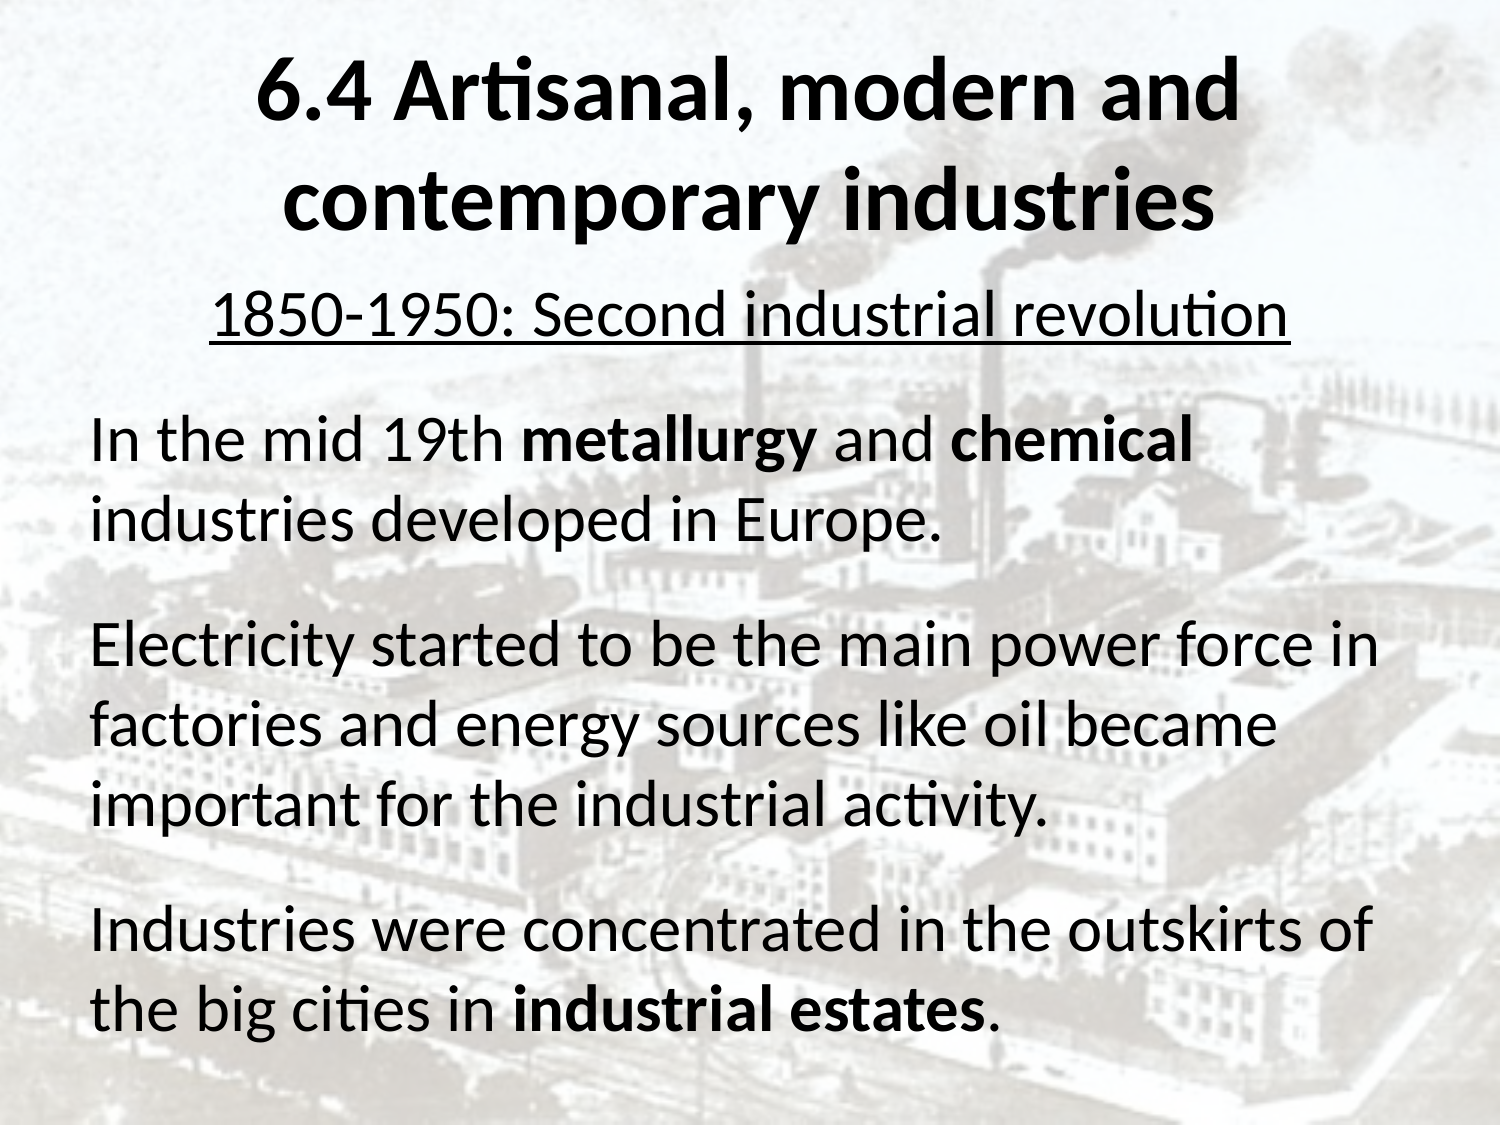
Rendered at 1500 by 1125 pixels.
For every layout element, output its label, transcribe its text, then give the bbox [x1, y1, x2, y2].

text_box 6.4 Artisanal, modern and contemporary industries [75, 45, 1425, 233]
text_box 1850-1950: Second industrial revolution In the mid 19th metallurgy and chemical industries developed in Europe. Electricity started to be the main power force in factories and energy sources like oil became important for the industrial activity. Industries were concentrated in the outskirts of the big cities in industrial estates. [75, 262, 1425, 1067]
